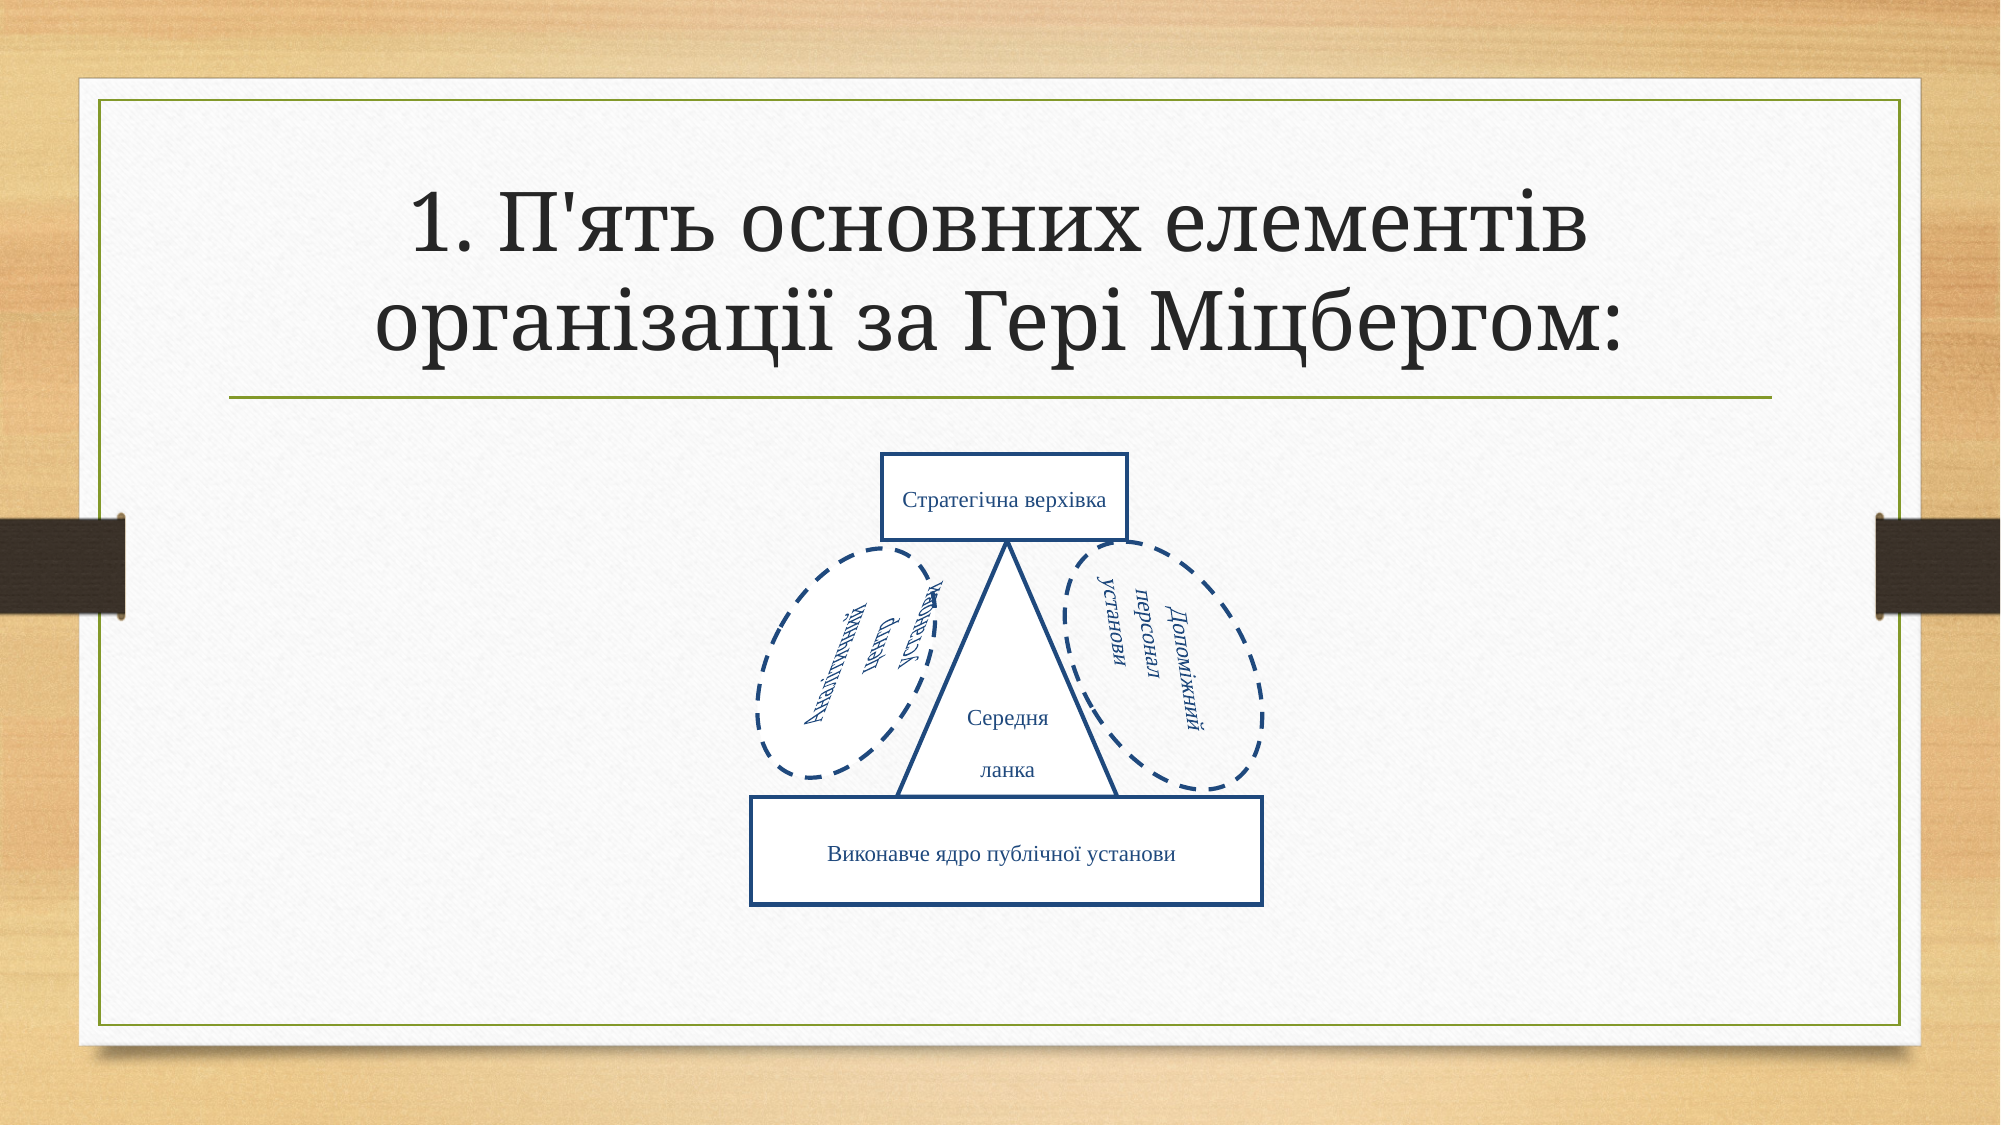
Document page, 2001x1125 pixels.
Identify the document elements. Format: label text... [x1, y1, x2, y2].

title 1. П'ять основних елементів організації за Гері Міцбергом: [212, 161, 1788, 375]
picture [0, 0, 2001, 1125]
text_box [606, 429, 1461, 918]
